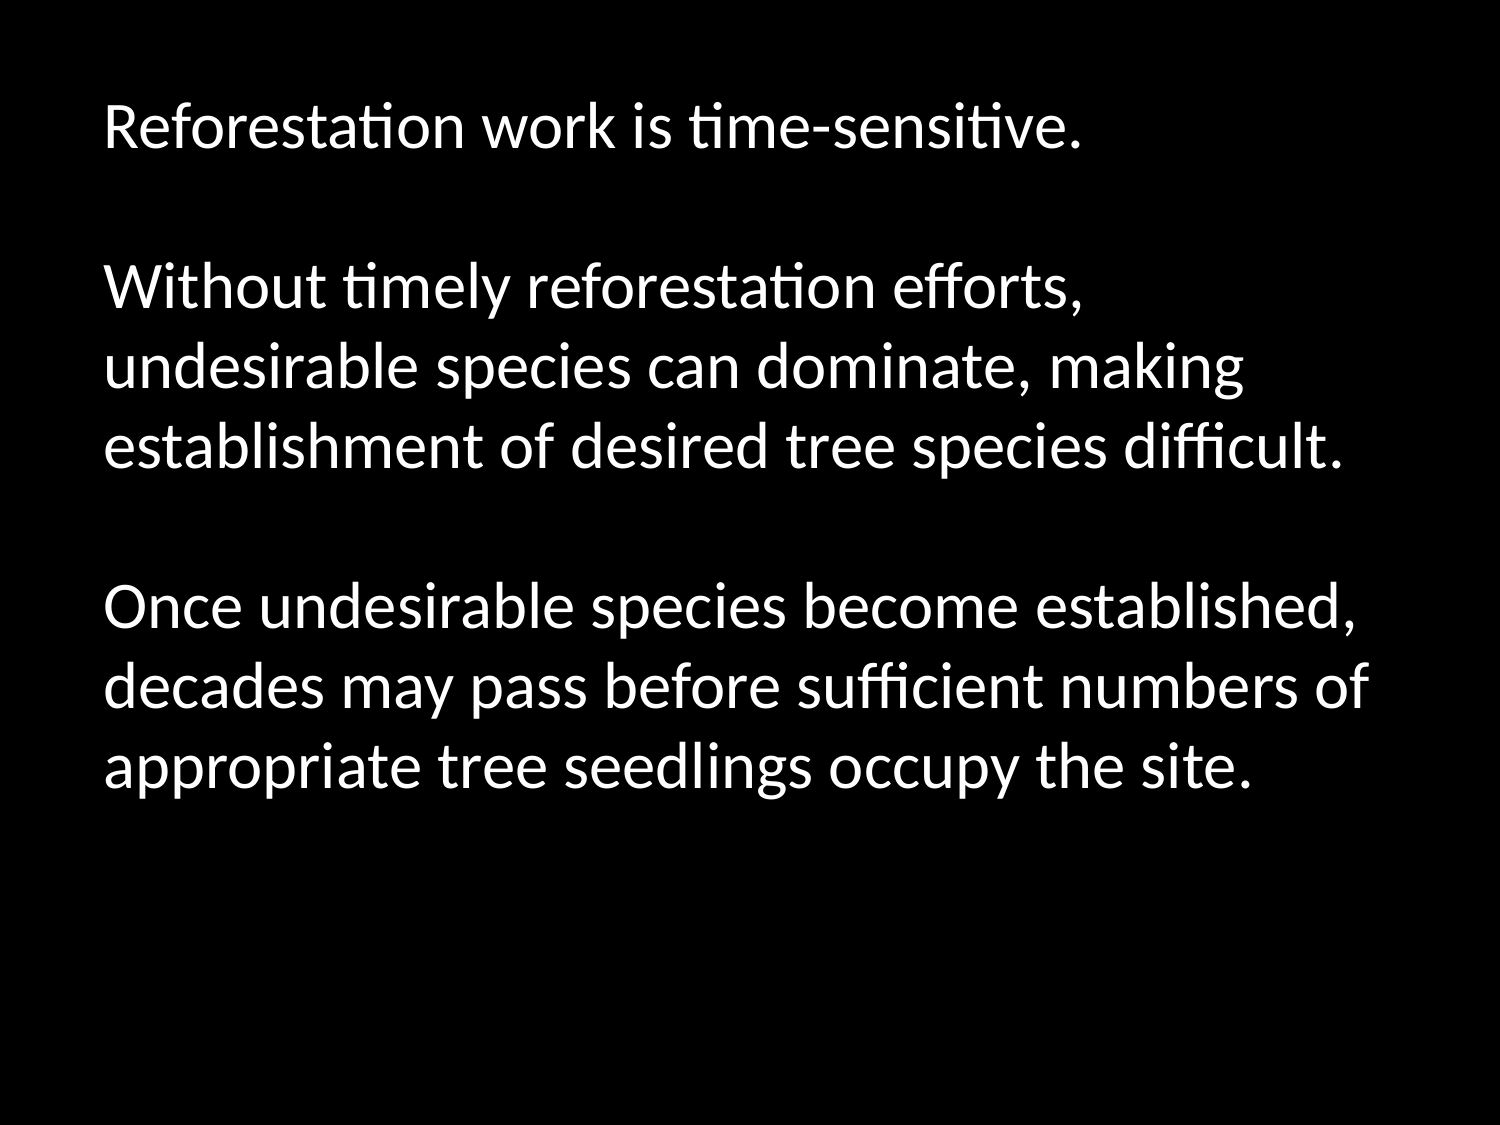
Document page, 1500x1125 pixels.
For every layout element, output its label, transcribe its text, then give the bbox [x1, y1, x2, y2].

text_box Reforestation work is time-sensitive. Without timely reforestation efforts, undesirable species can dominate, making establishment of desired tree species difficult. Once undesirable species become established, decades may pass before sufficient numbers of appropriate tree seedlings occupy the site. [88, 74, 1425, 890]
